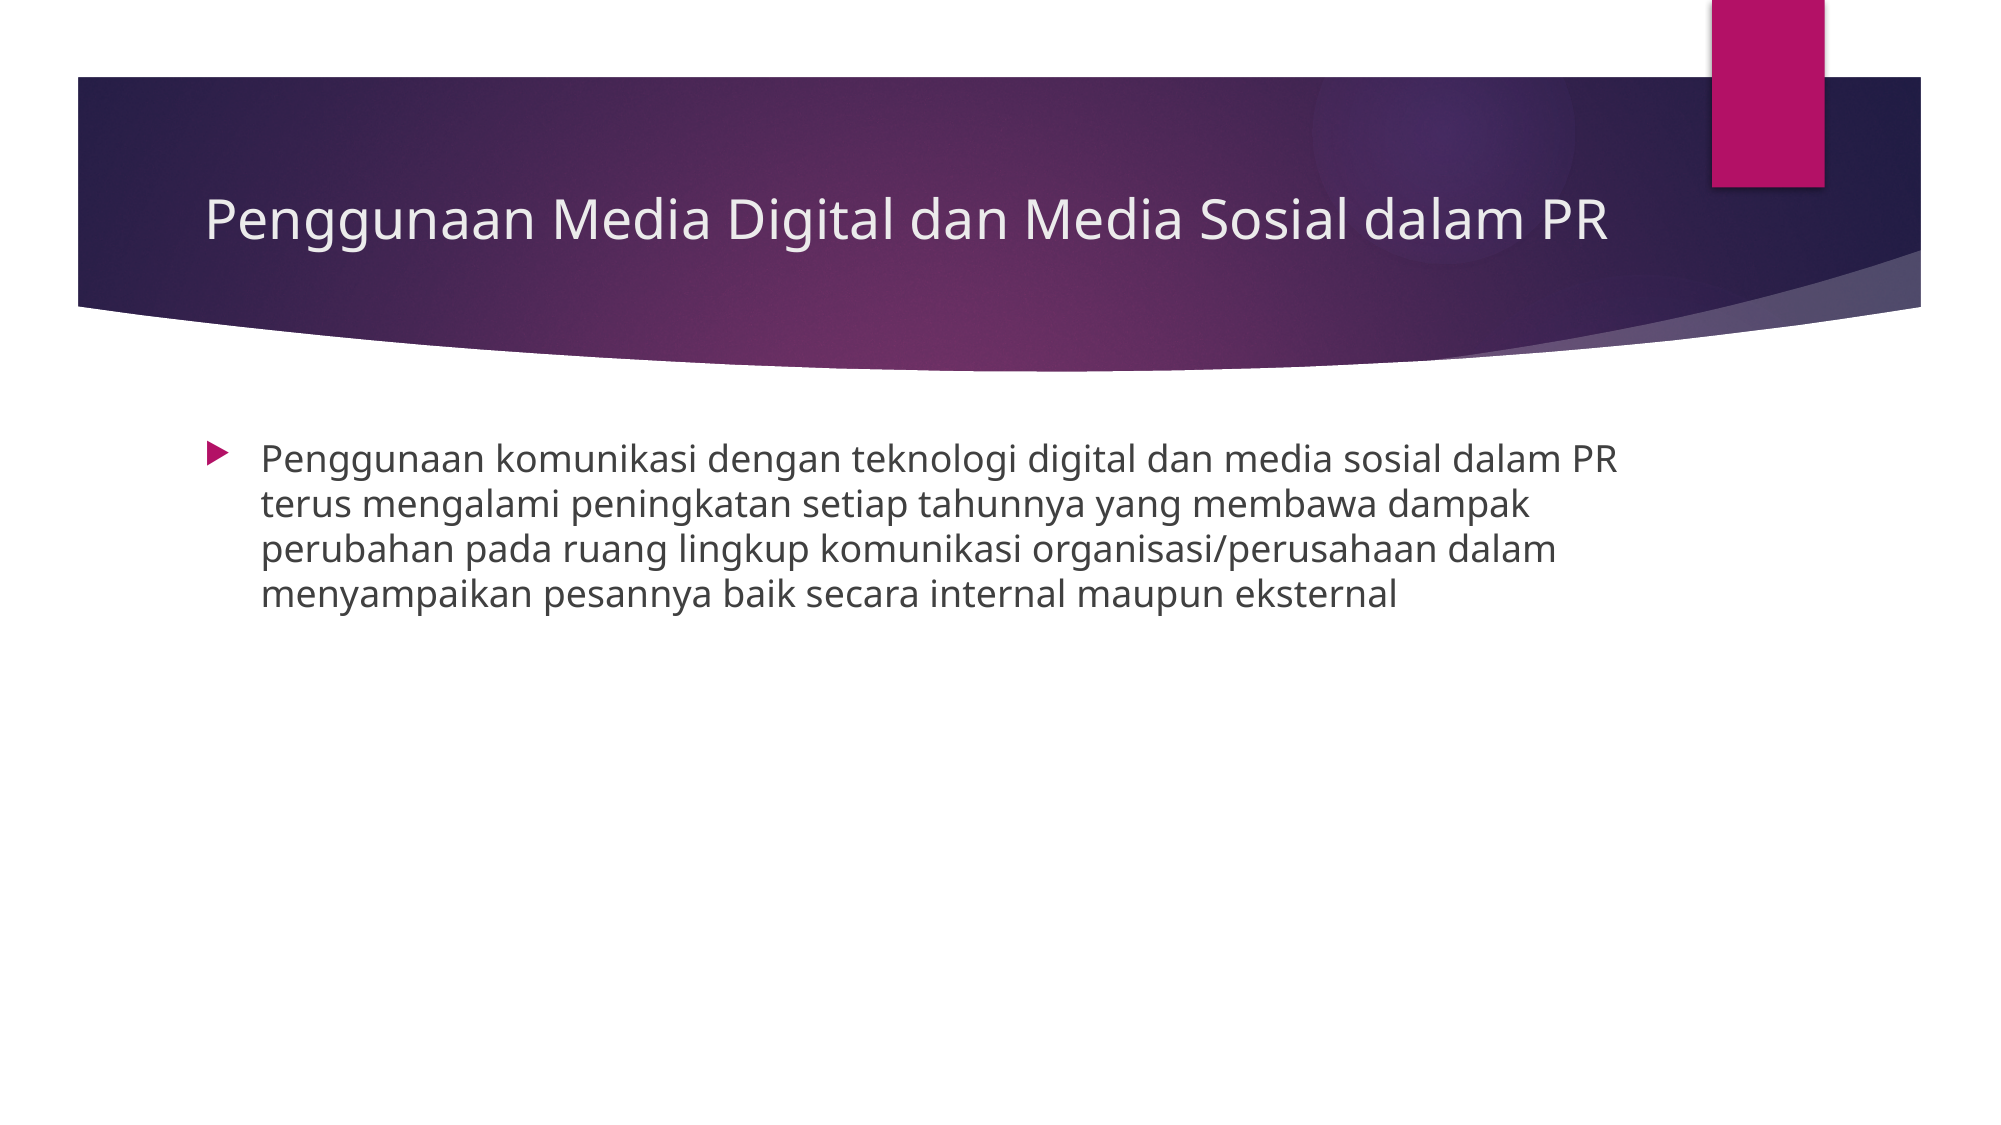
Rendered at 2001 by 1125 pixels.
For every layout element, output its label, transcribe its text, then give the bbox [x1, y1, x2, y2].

list Penggunaan komunikasi dengan teknologi digital dan media sosial dalam PR terus mengalami peningkatan setiap tahunnya yang membawa dampak perubahan pada ruang lingkup komunikasi organisasi/perusahaan dalam menyampaikan pesannya baik secara internal maupun eksternal [189, 427, 1638, 988]
title Penggunaan Media Digital dan Media Sosial dalam PR [189, 159, 1627, 276]
